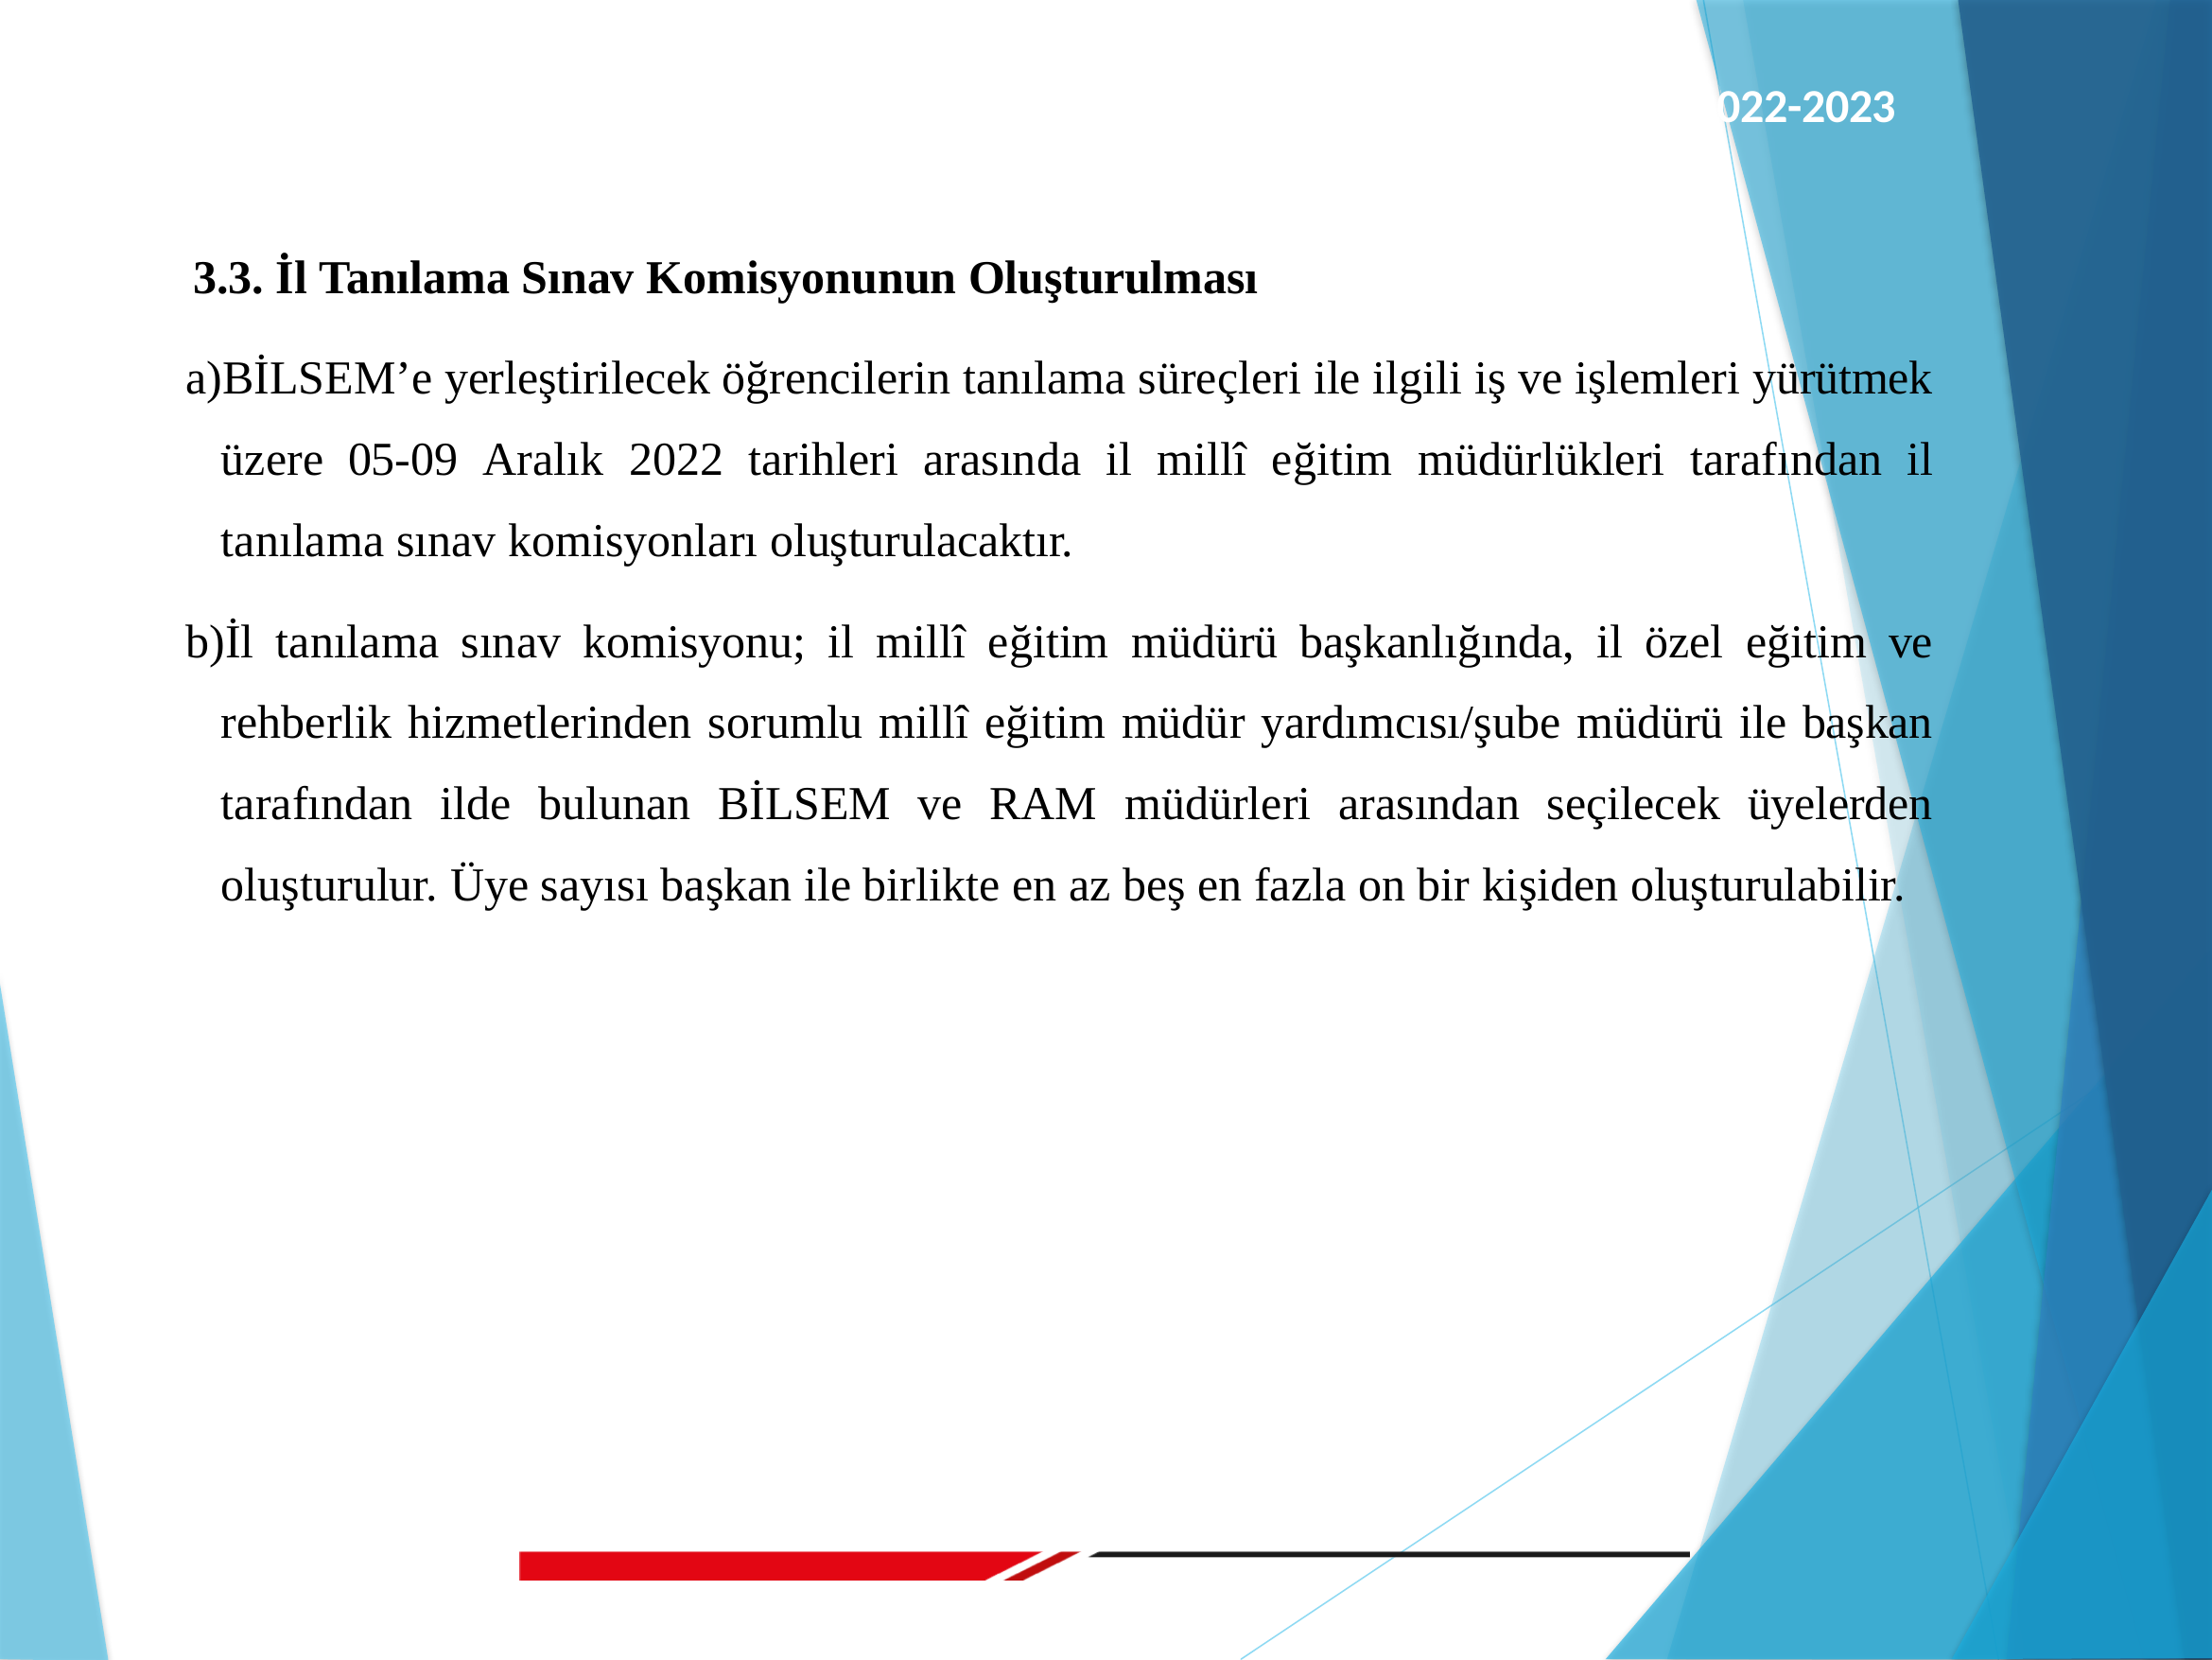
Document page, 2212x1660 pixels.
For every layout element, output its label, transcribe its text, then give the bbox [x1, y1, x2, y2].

picture [519, 1550, 1691, 1581]
text_box 2022-2023 3.3. İl Tanılama Sınav Komisyonunun Oluşturulması BİLSEM’e yerleştirilecek öğrencilerin tanılama süreçleri ile ilgili iş ve işlemleri yürütmek üzere 05-09 Aralık 2022 tarihleri arasında il millî eğitim müdürlükleri tarafından il tanılama sınav komisyonları oluşturulacaktır. İl tanılama sınav komisyonu; il millî eğitim müdürü başkanlığında, il özel eğitim ve rehberlik hizmetlerinden sorumlu millî eğitim müdür yardımcısı/şube müdürü ile başkan tarafından ilde bulunan BİLSEM ve RAM müdürleri arasından seçilecek üyelerden oluşturulur. Üye sayısı başkan ile birlikte en az beş en fazla on bir kişiden oluşturulabilir. [183, 73, 1934, 969]
